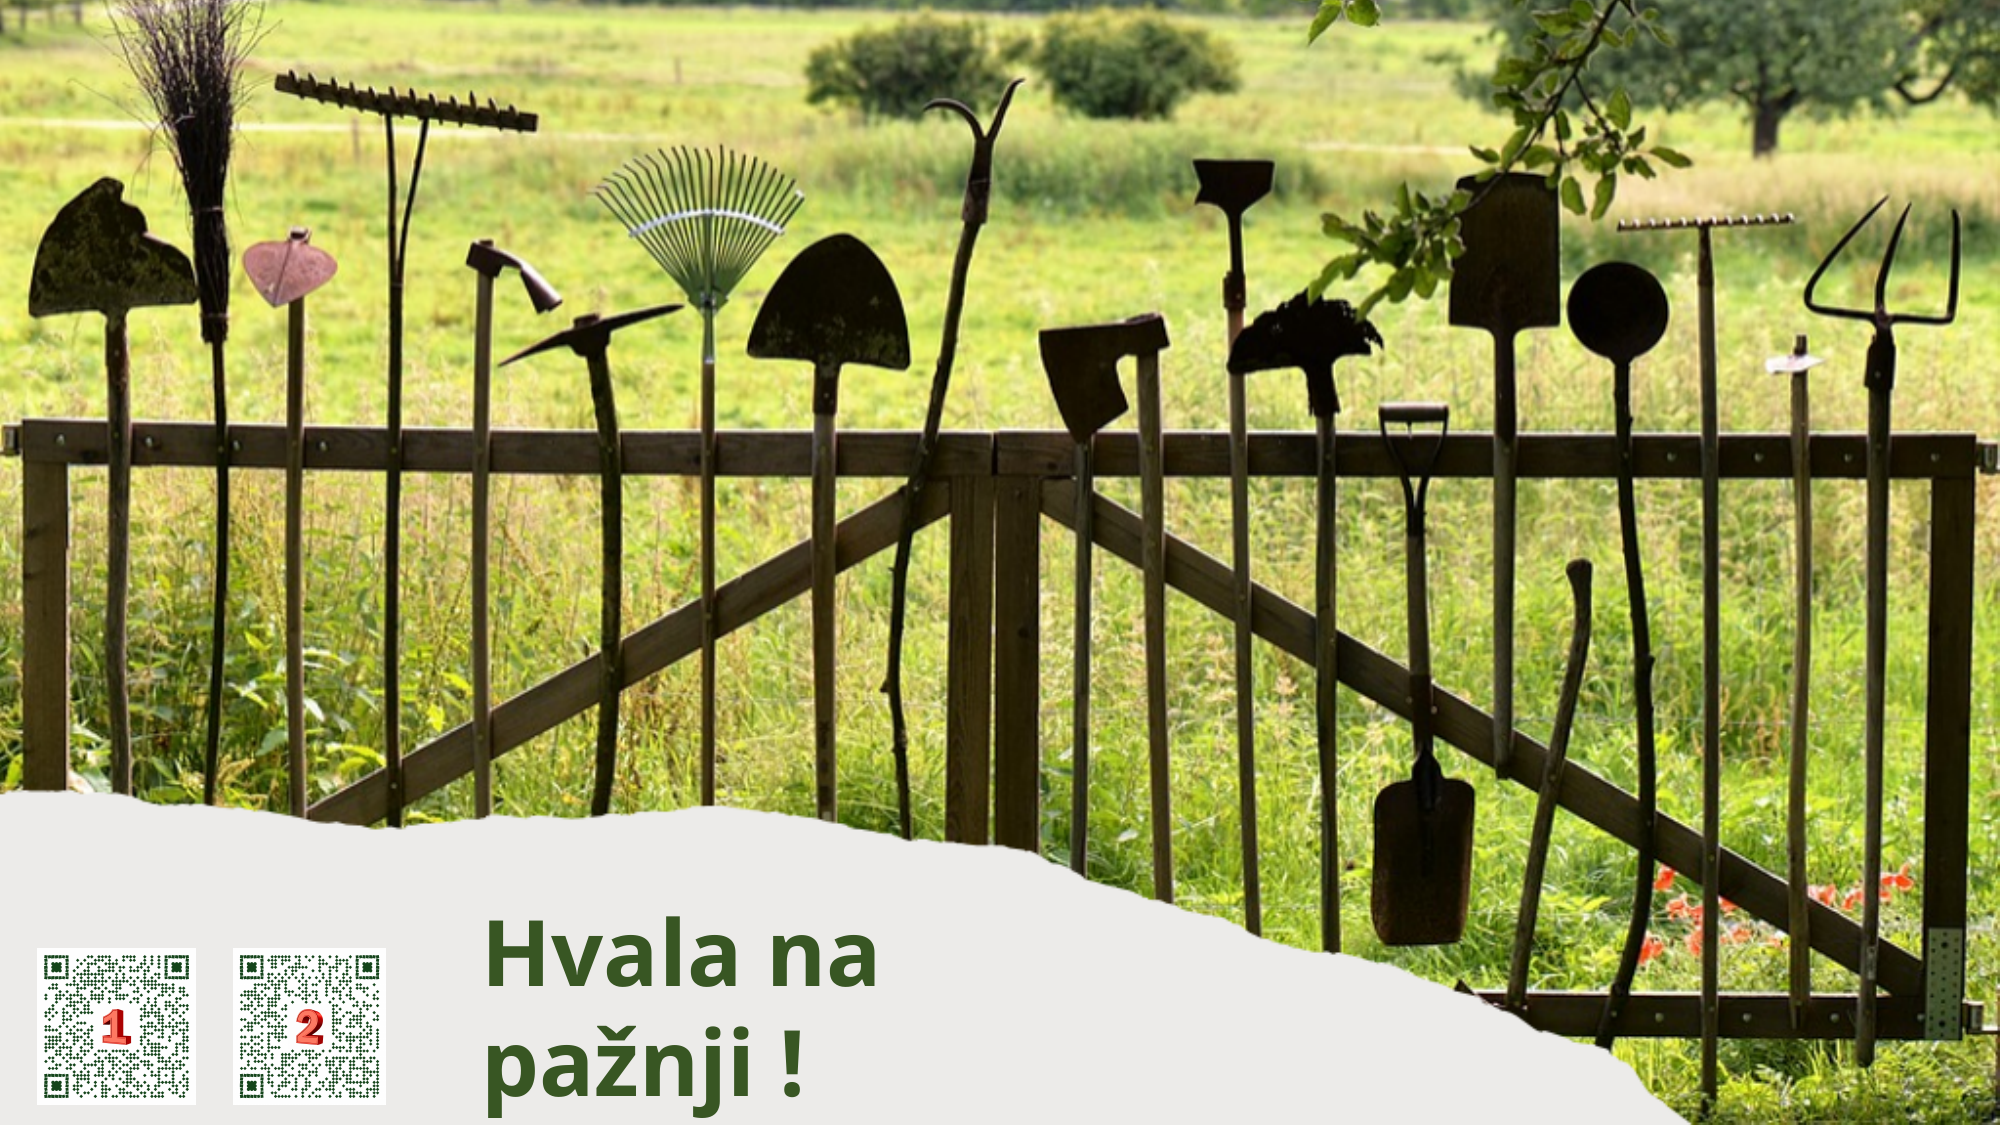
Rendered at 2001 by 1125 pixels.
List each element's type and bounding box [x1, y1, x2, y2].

picture [233, 948, 386, 1105]
list [0, 0, 2000, 1125]
picture [37, 948, 196, 1105]
